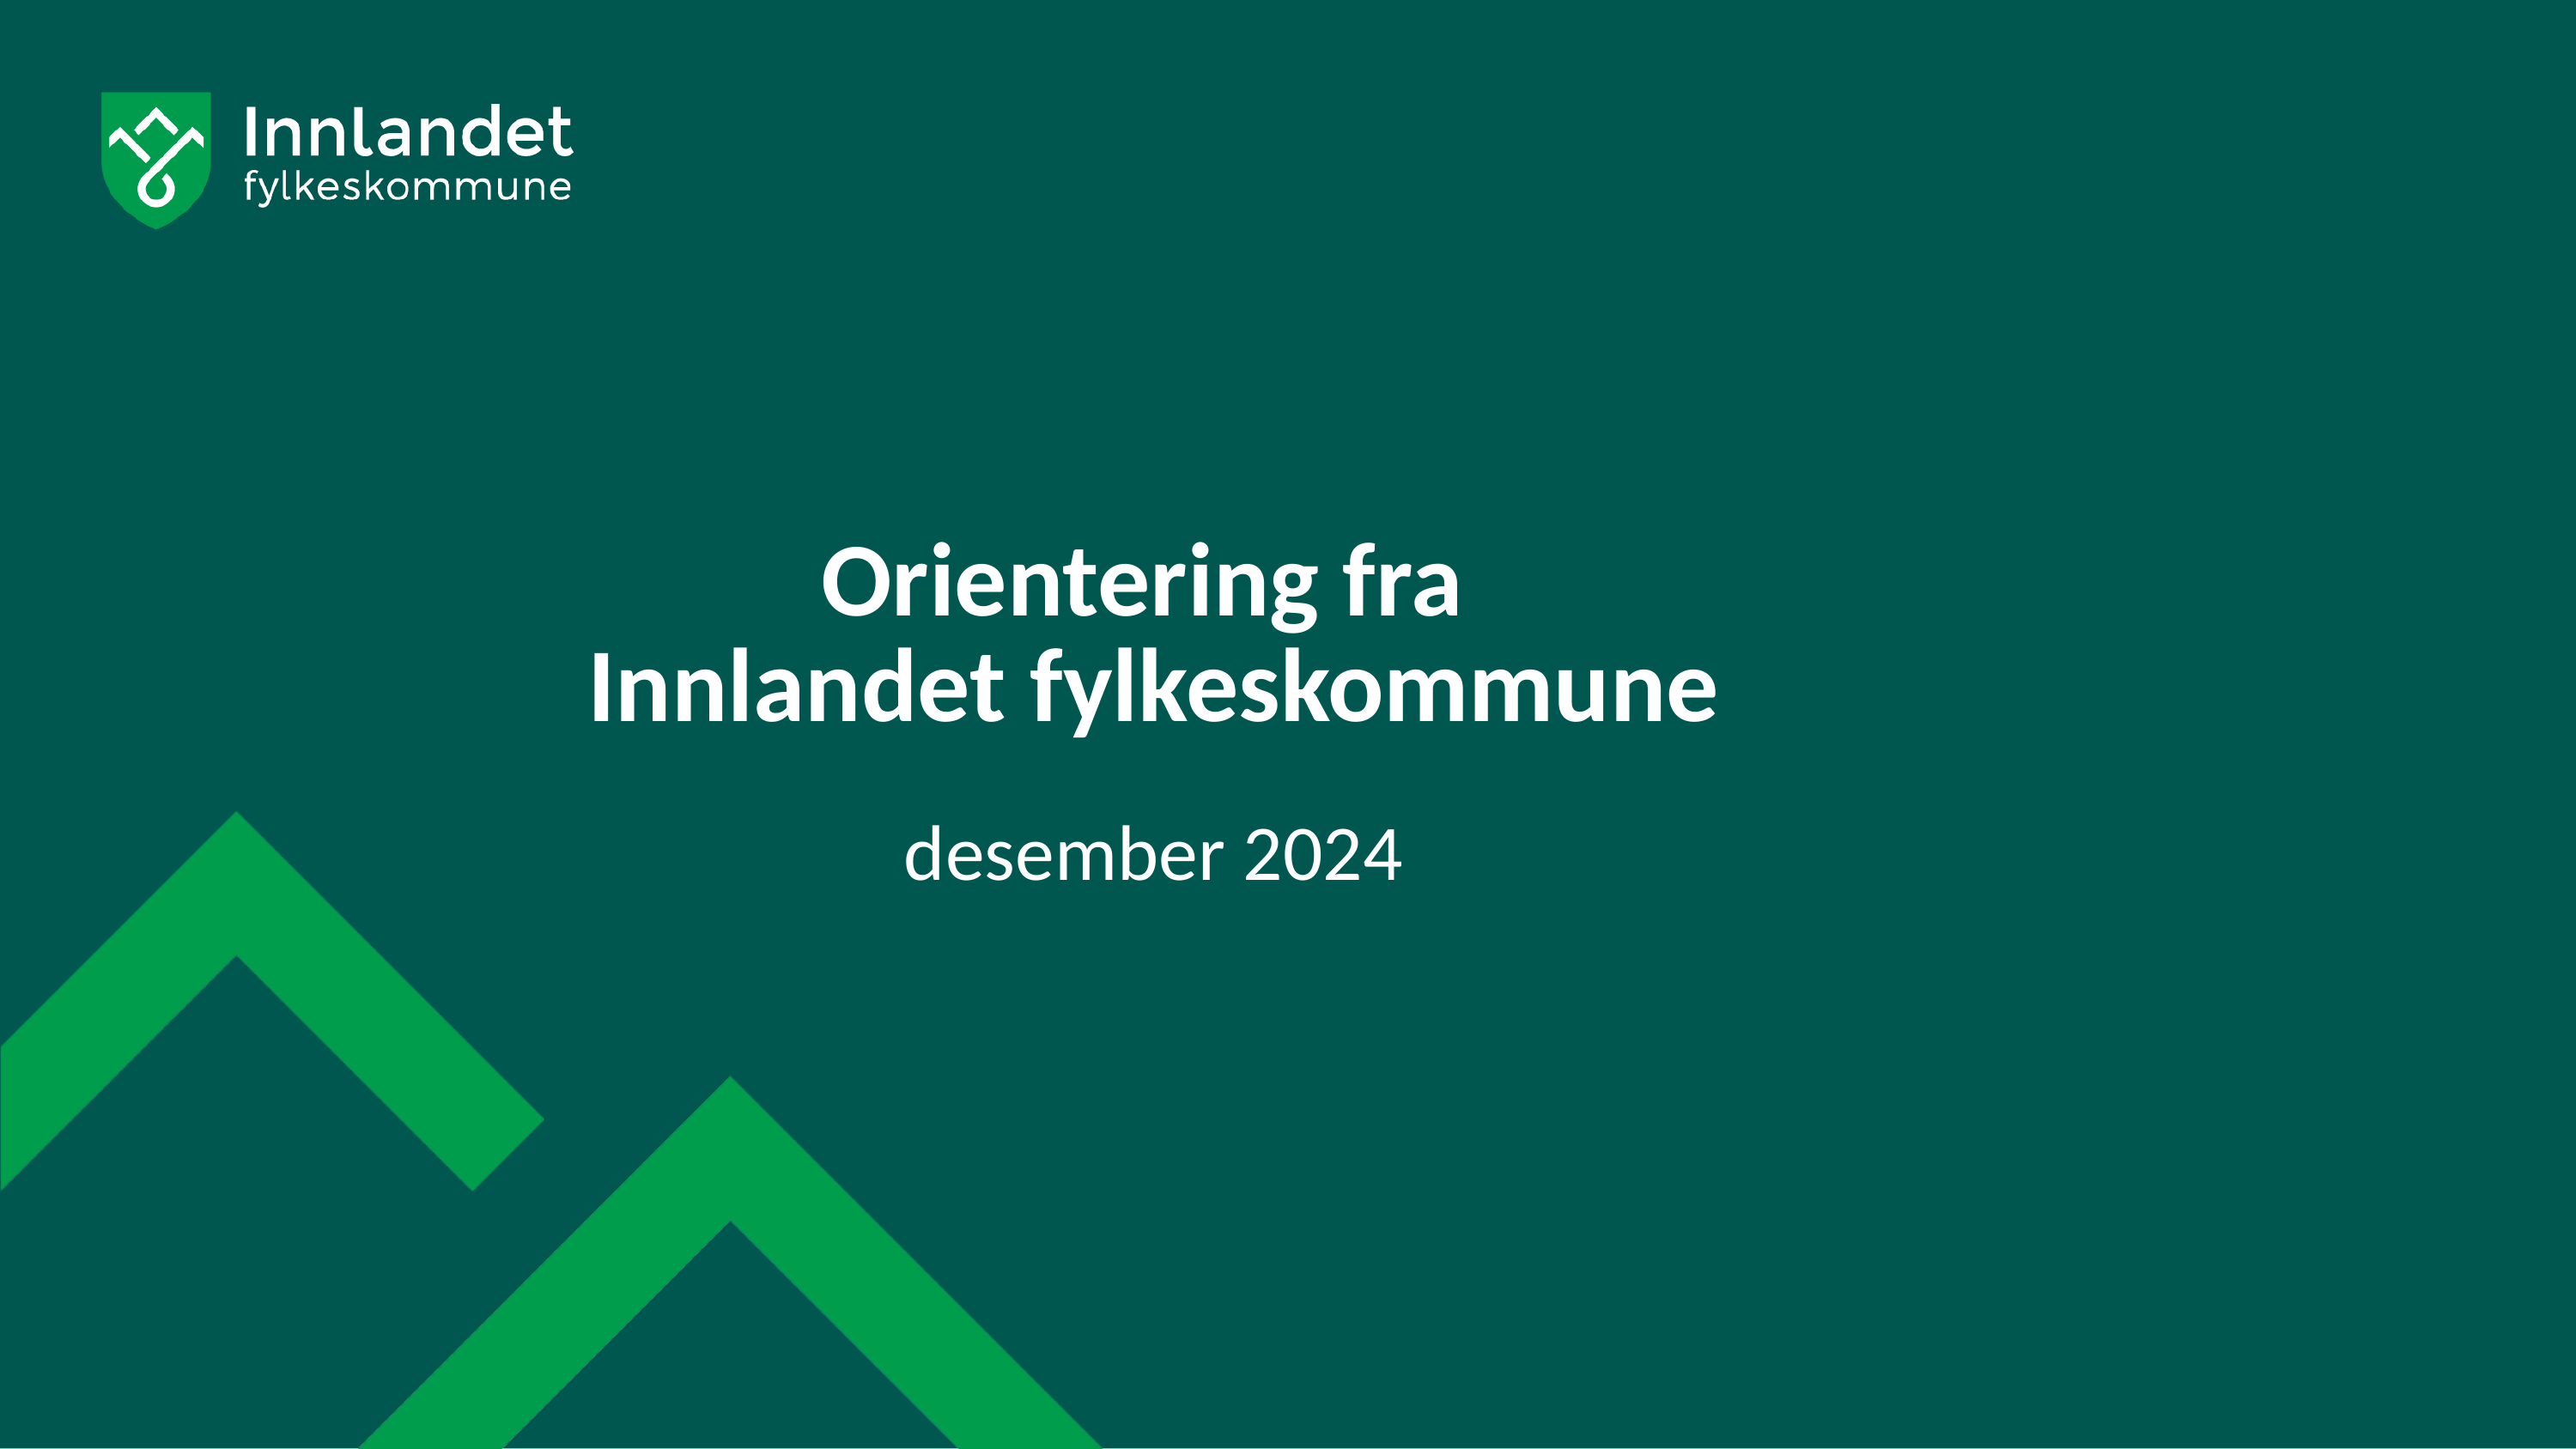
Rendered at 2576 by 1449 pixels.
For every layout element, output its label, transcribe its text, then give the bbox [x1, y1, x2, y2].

title Orientering fra Innlandet fylkeskommune [43, 530, 2265, 755]
picture [0, 811, 1103, 1449]
list desember 2024 [43, 815, 2265, 1079]
picture [69, 47, 611, 269]
